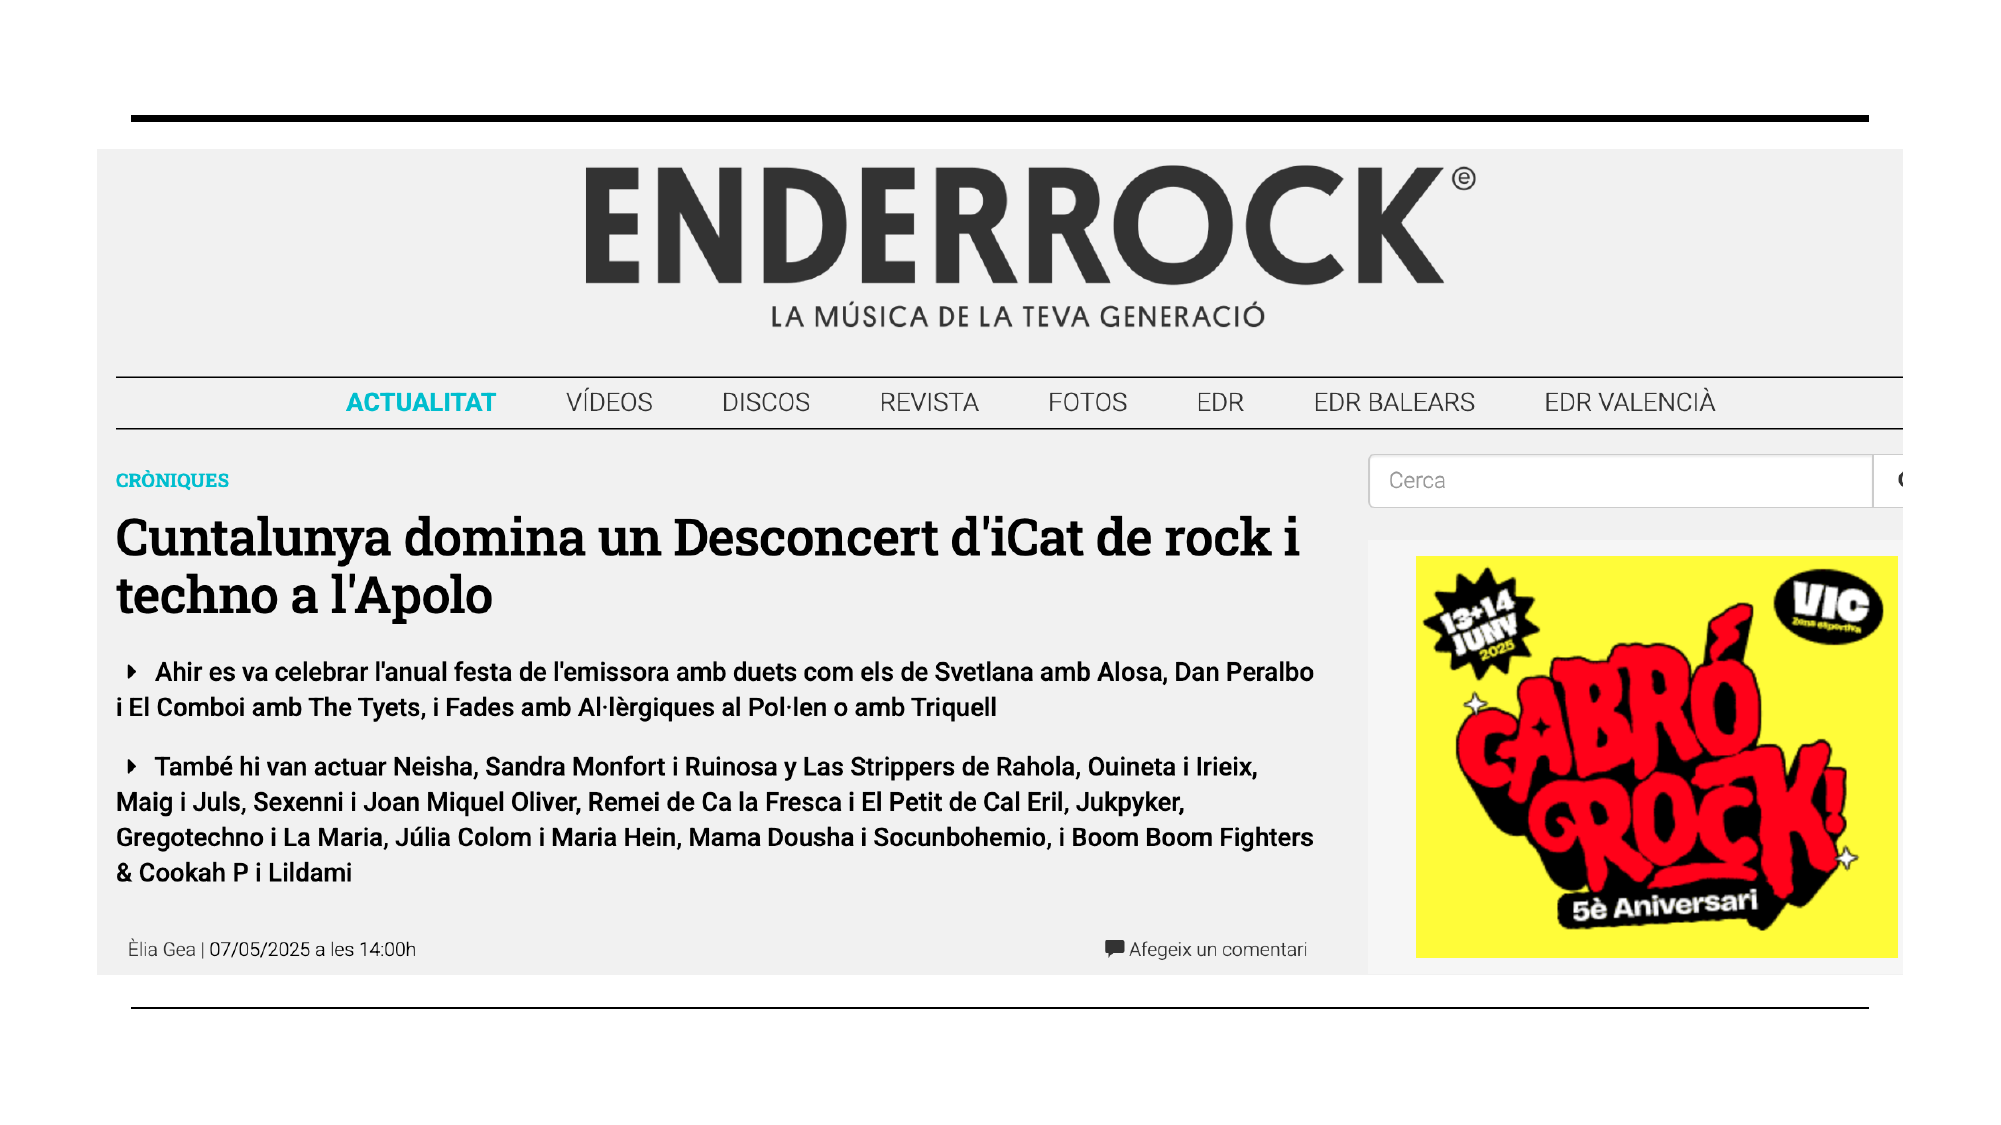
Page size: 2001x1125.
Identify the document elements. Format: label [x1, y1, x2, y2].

list [97, 149, 1903, 975]
